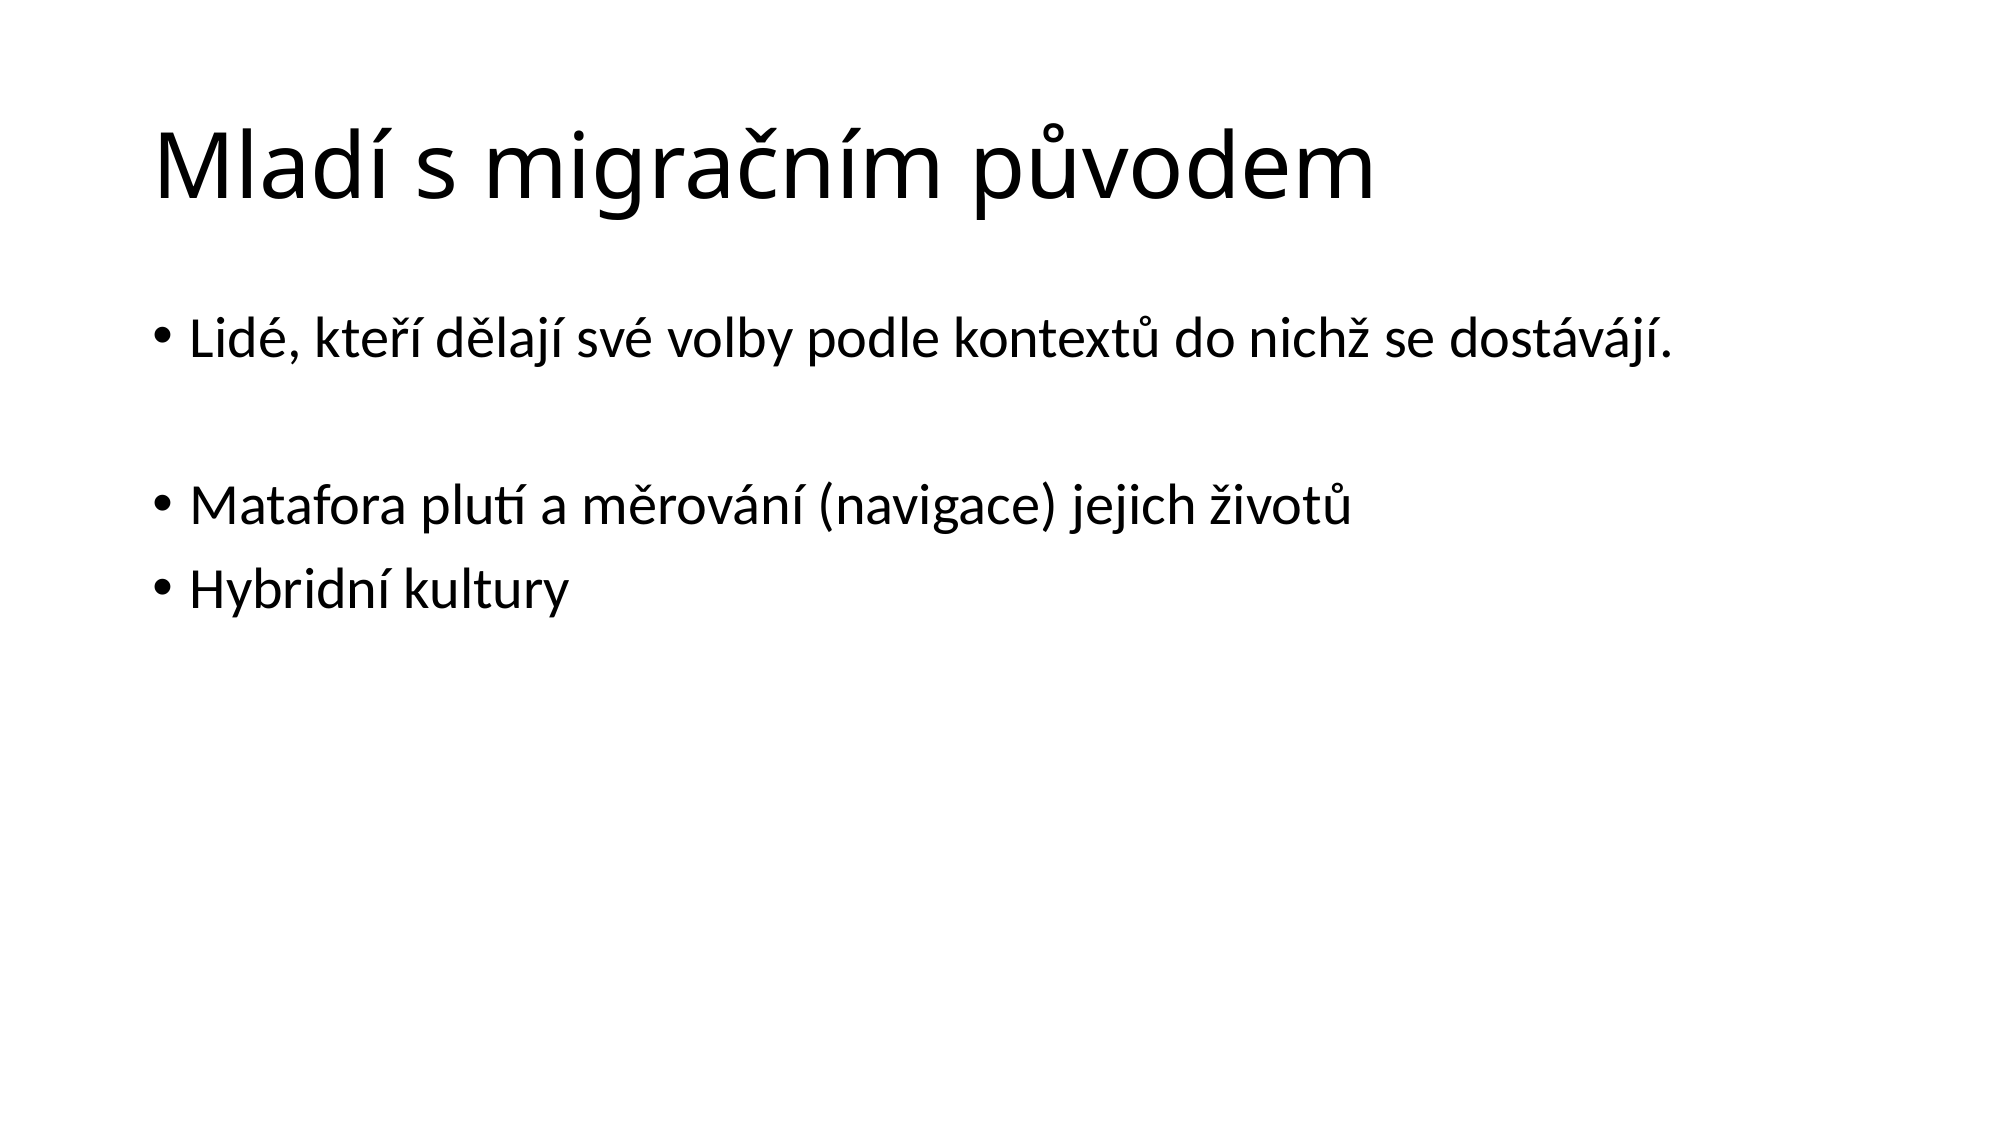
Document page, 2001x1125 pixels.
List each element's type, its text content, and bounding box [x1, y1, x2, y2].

list Lidé, kteří dělají své volby podle kontextů do nichž se dostávájí. Matafora plutí a měrování (navigace) jejich životů Hybridní kultury [137, 299, 1863, 1014]
title Mladí s migračním původem [137, 59, 1863, 278]
